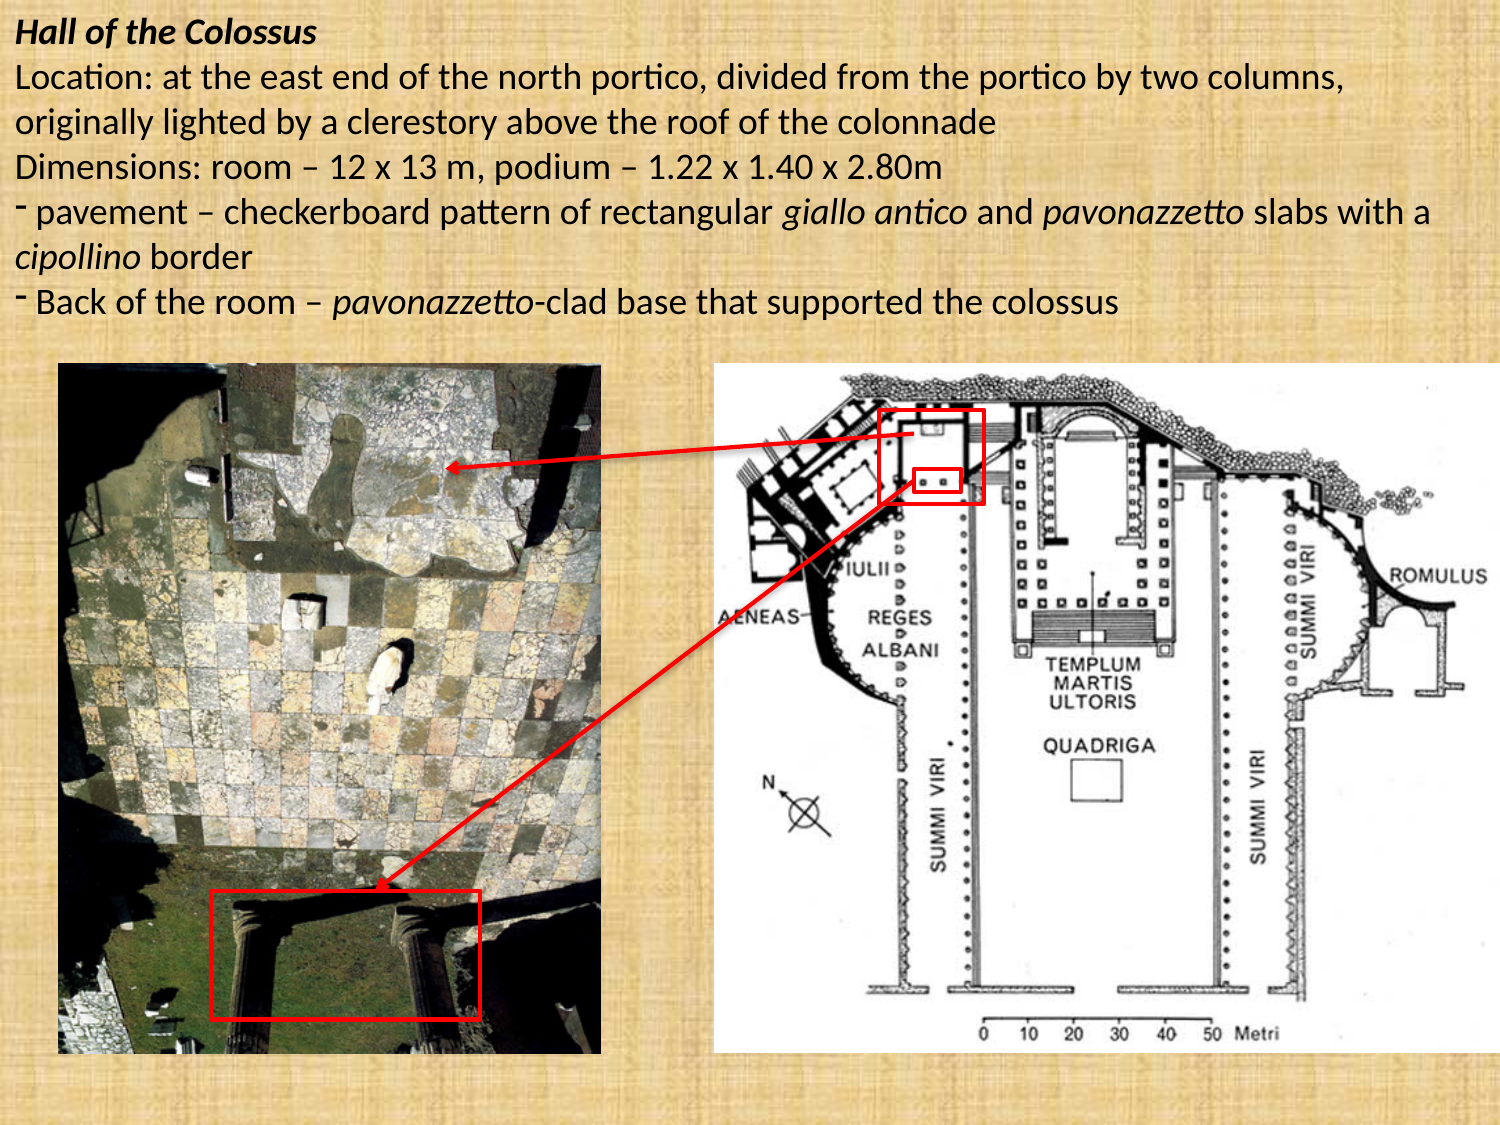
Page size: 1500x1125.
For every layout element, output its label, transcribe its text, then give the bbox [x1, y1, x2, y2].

picture [0, 330, 1500, 1125]
text_box Hall of the Colossus Location: at the east end of the north portico, divided from the portico by two columns, originally lighted by a clerestory above the roof of the colonnade Dimensions: room – 12 x 13 m, podium – 1.22 x 1.40 x 2.80m pavement – checkerboard pattern of rectangular giallo antico and pavonazzetto slabs with a cipollino border Back of the room – pavonazzetto-clad base that supported the colossus [0, 0, 1500, 330]
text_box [445, 433, 915, 469]
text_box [374, 480, 915, 891]
